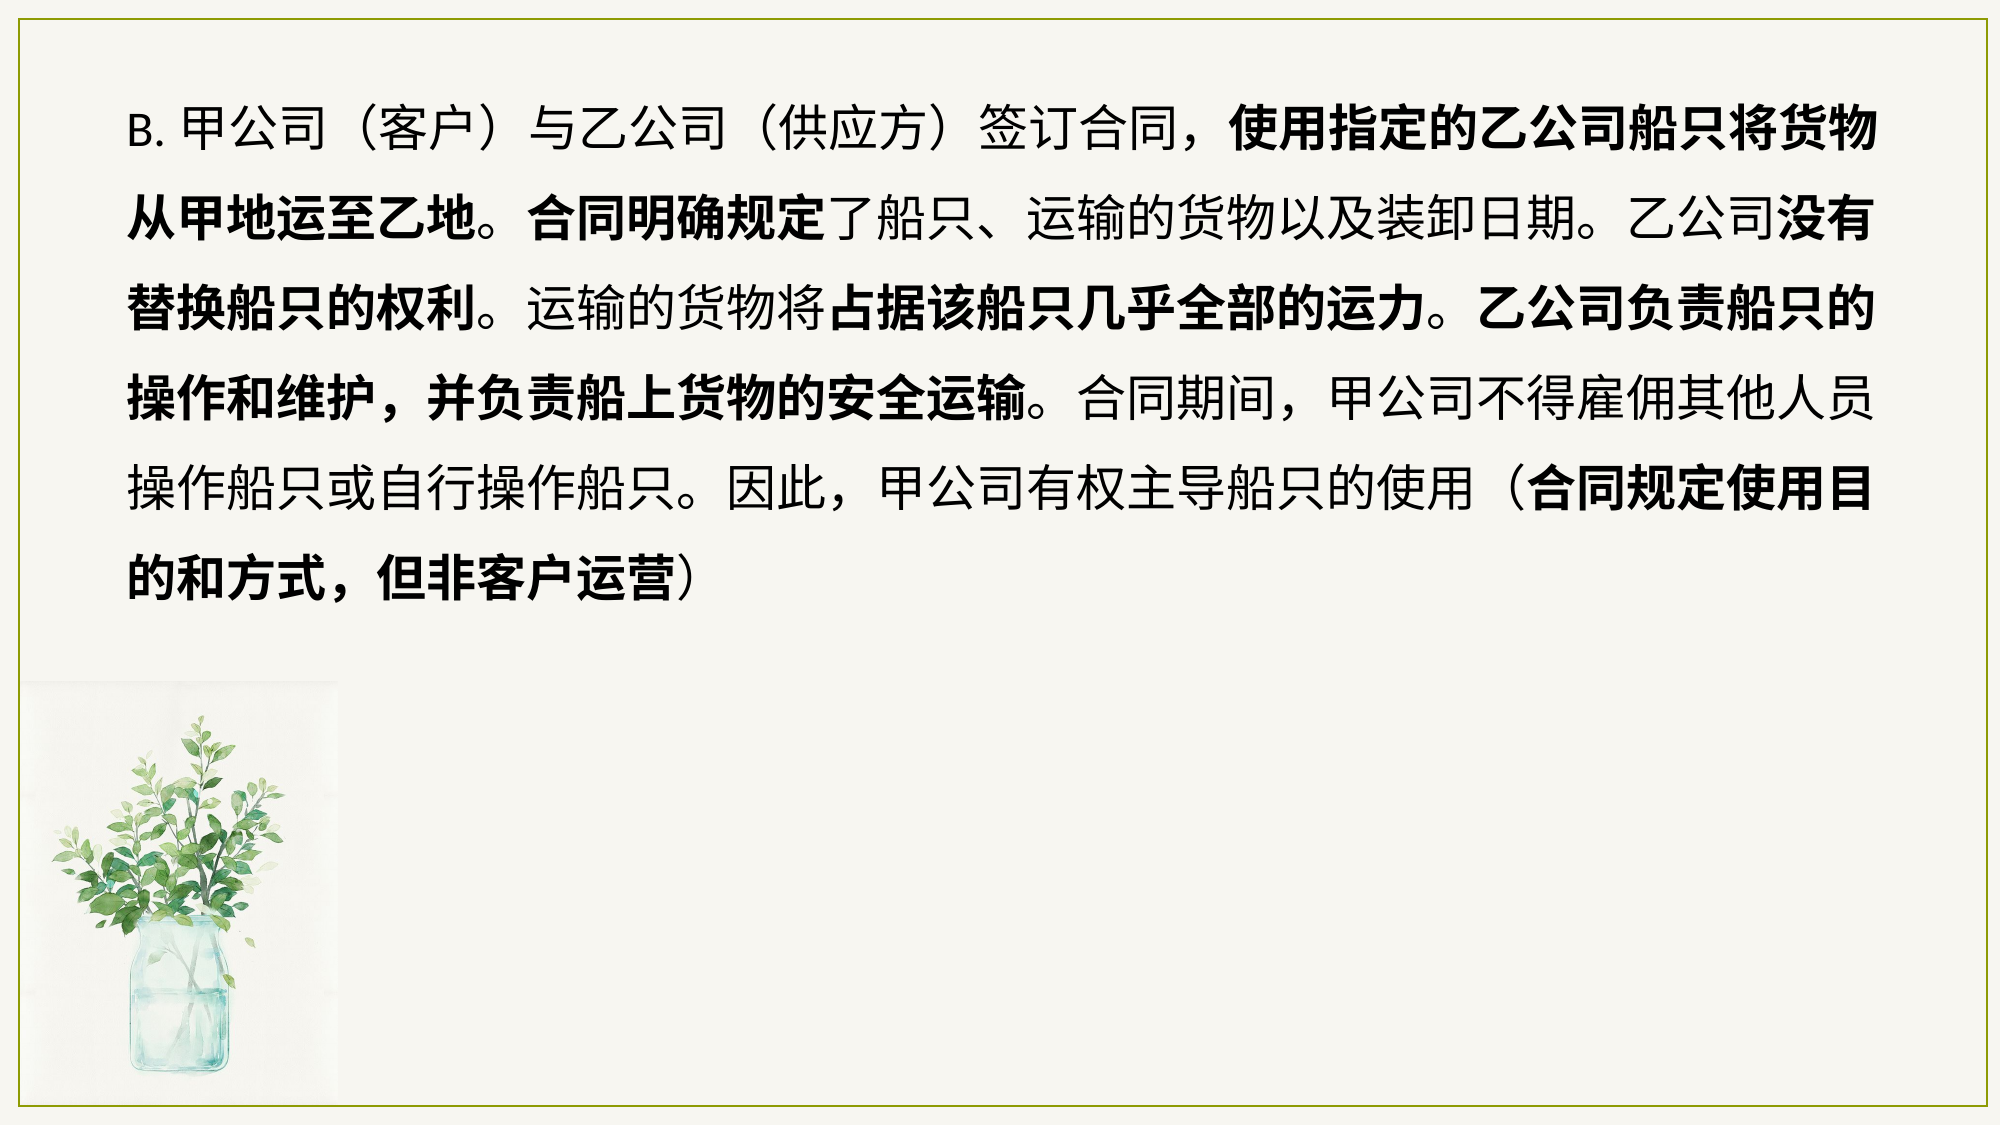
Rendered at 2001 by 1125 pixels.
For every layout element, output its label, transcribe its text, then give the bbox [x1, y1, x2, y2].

text_box [18, 18, 1988, 1107]
text_box B.甲公司（客户）与乙公司（供应方）签订合同，使用指定的乙公司船只将货物从甲地运至乙地。合同明确规定了船只、运输的货物以及装卸日期。乙公司没有替换船只的权利。运输的货物将占据该船只几乎全部的运力。乙公司负责船只的操作和维护，并负责船上货物的安全运输。合同期间，甲公司不得雇佣其他人员操作船只或自行操作船只。因此，甲公司有权主导船只的使用（合同规定使用目的和方式，但非客户运营） [111, 58, 1918, 614]
picture [18, 681, 338, 1106]
